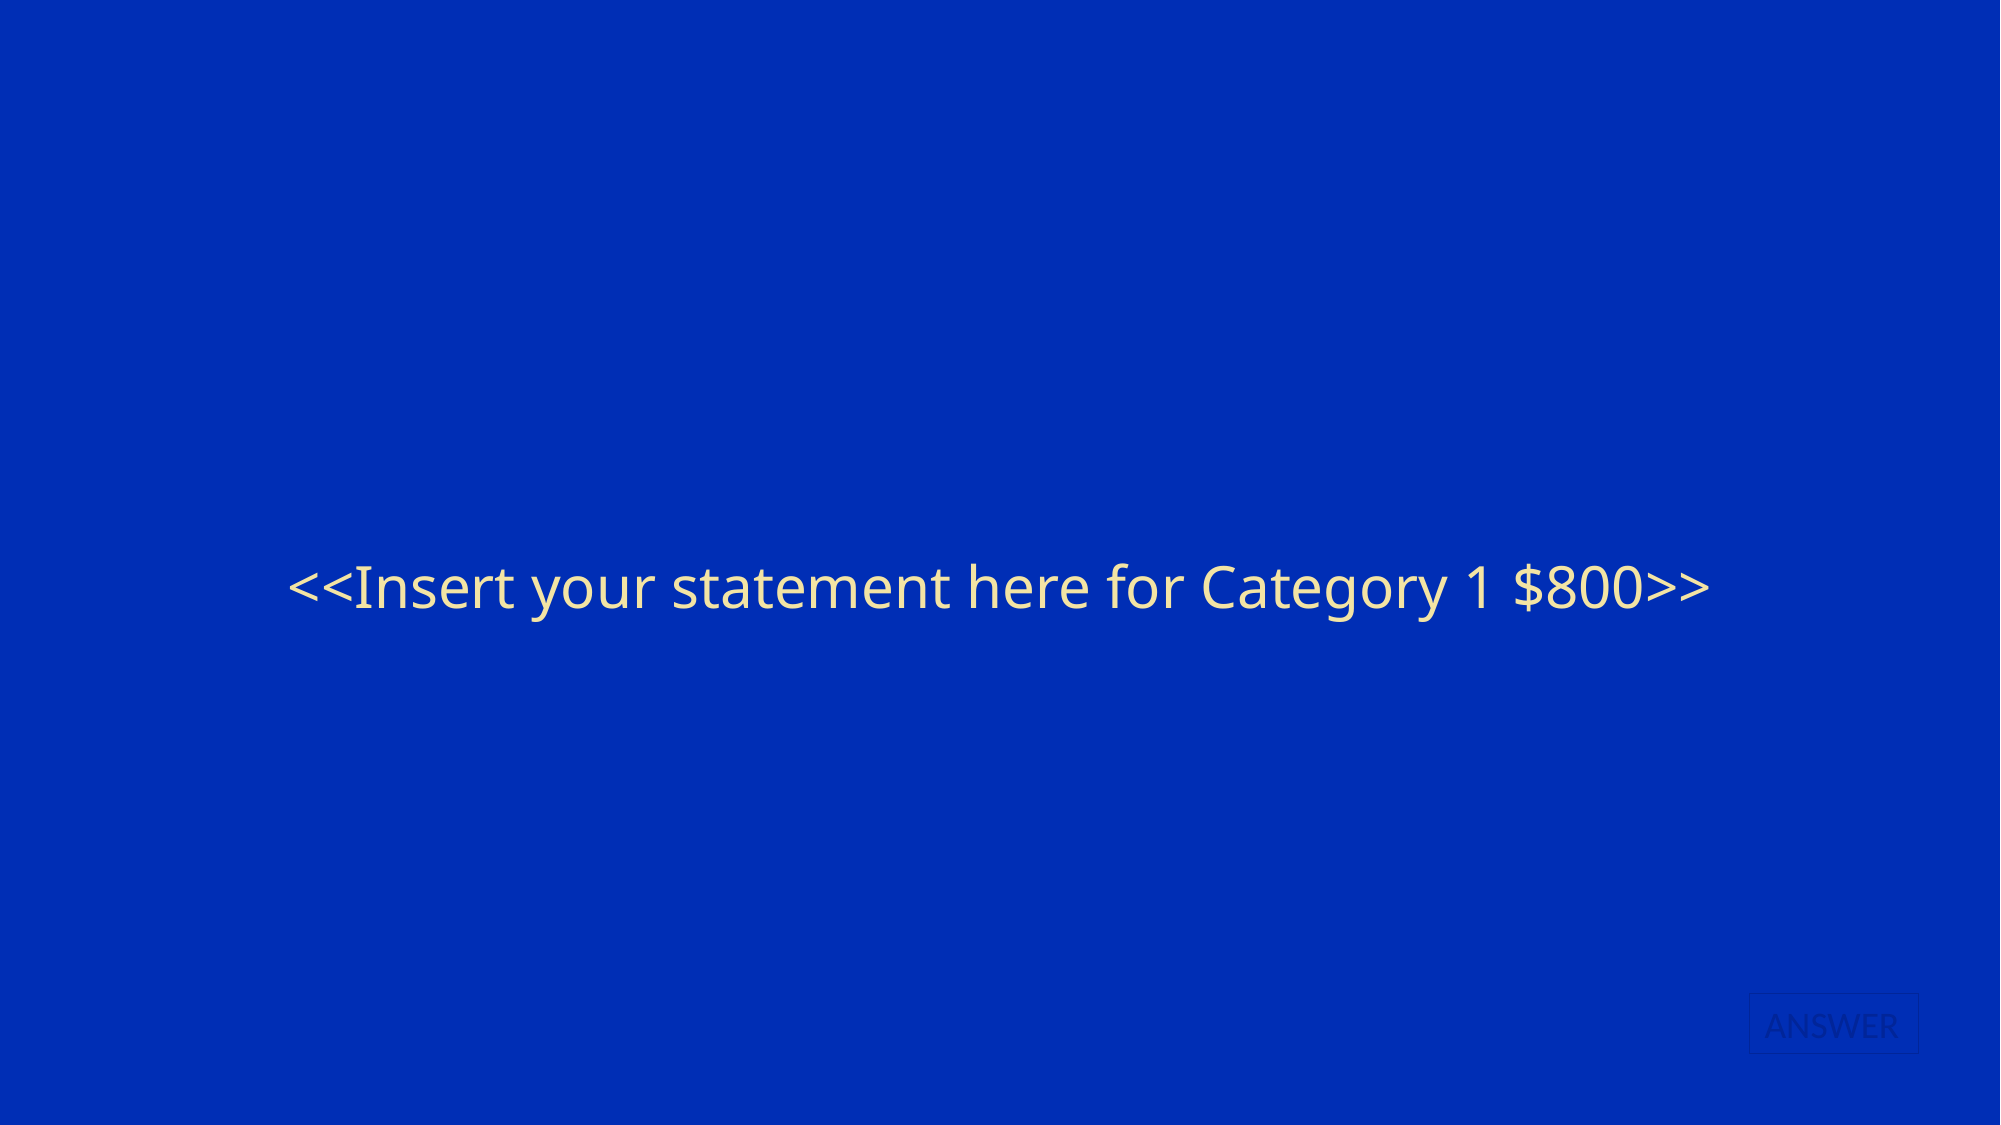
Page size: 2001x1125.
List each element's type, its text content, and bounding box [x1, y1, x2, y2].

text_box ANSWER [1749, 993, 1919, 1054]
title <<Insert your statement here for Category 1 $800>> [249, 288, 1750, 891]
